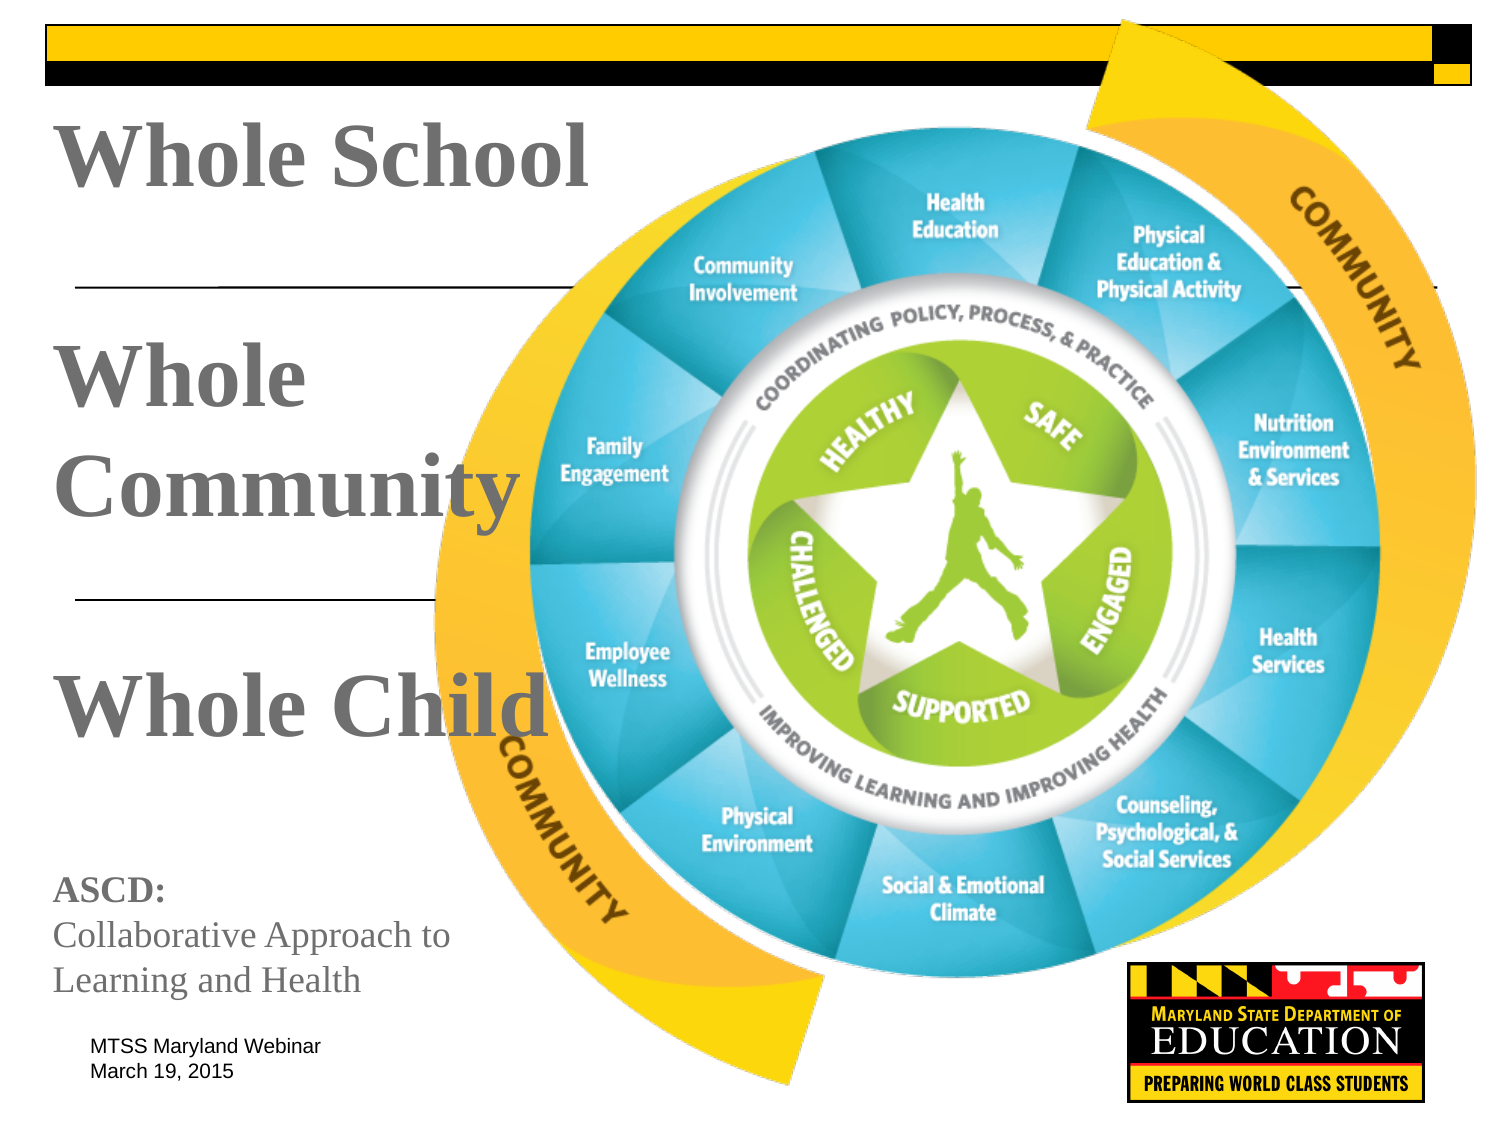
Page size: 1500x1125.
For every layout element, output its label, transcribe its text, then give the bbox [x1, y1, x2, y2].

picture [399, 0, 1500, 1120]
text_box Whole School Whole Community Whole Child ASCD: Collaborative Approach to Learning and Health [37, 87, 394, 1008]
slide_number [75, 1025, 350, 1100]
